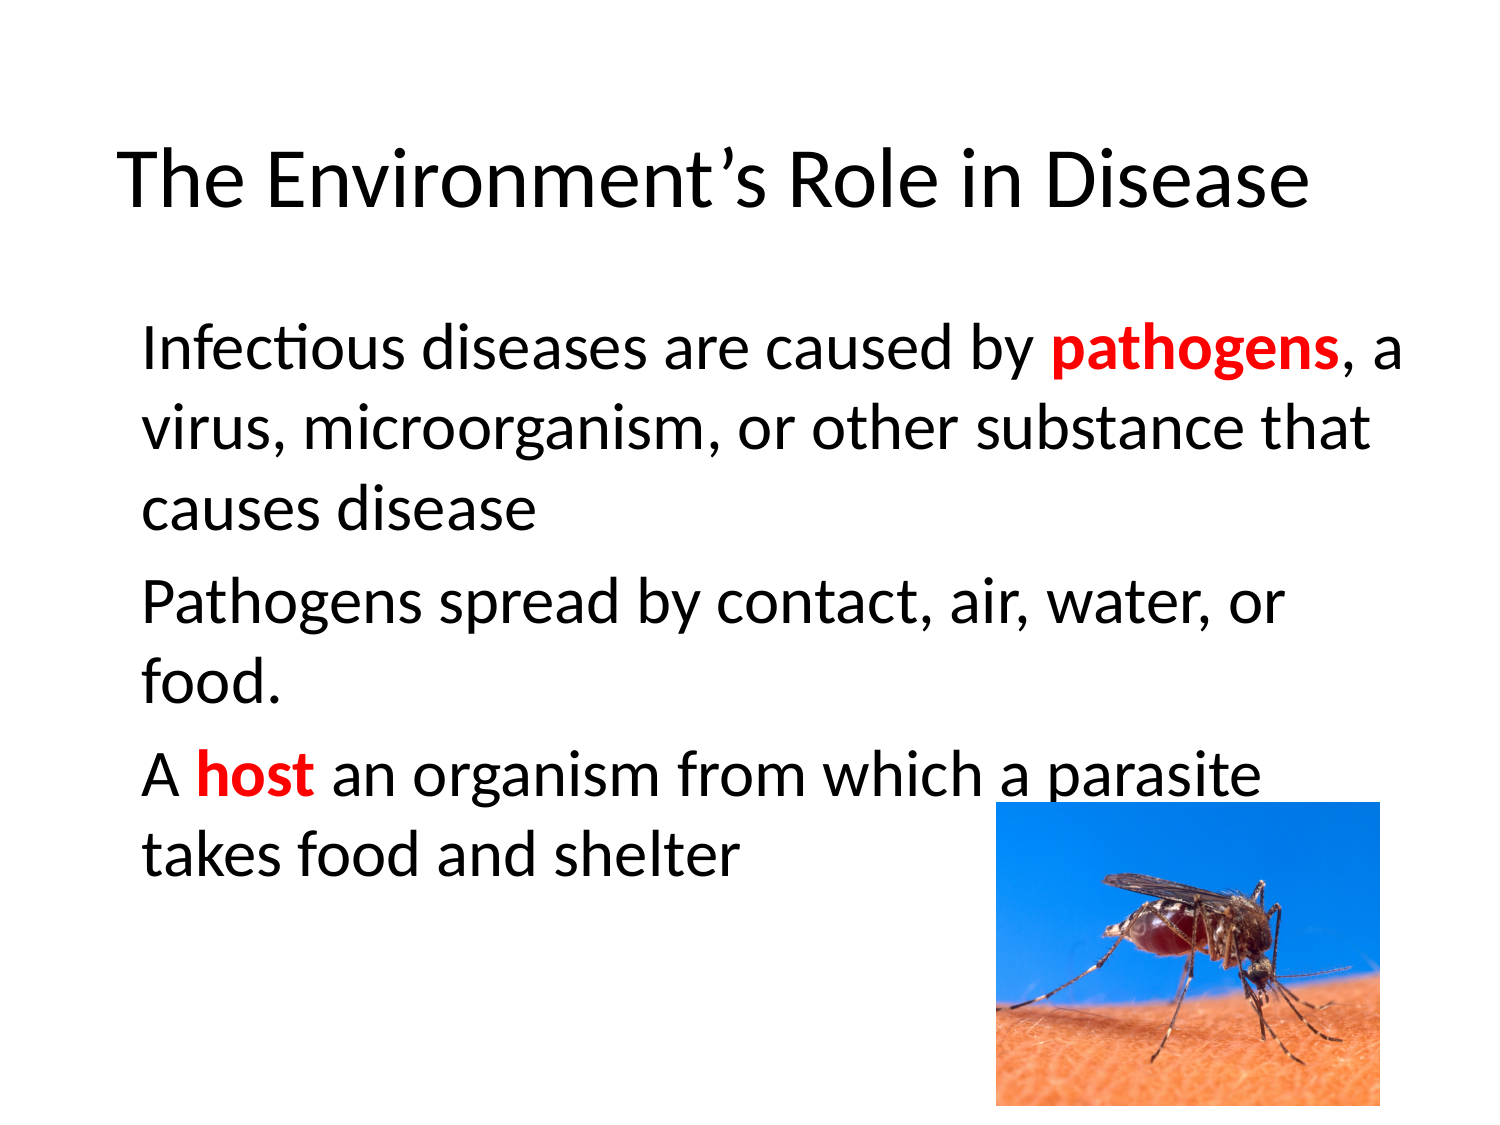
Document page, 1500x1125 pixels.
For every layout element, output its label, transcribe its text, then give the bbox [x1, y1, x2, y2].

picture [995, 801, 1380, 1106]
title The Environment’s Role in Disease [75, 112, 1355, 233]
list Infectious diseases are caused by pathogens, a virus, microorganism, or other substance that causes disease Pathogens spread by contact, air, water, or food. A host an organism from which a parasite takes food and shelter [70, 295, 1421, 1009]
